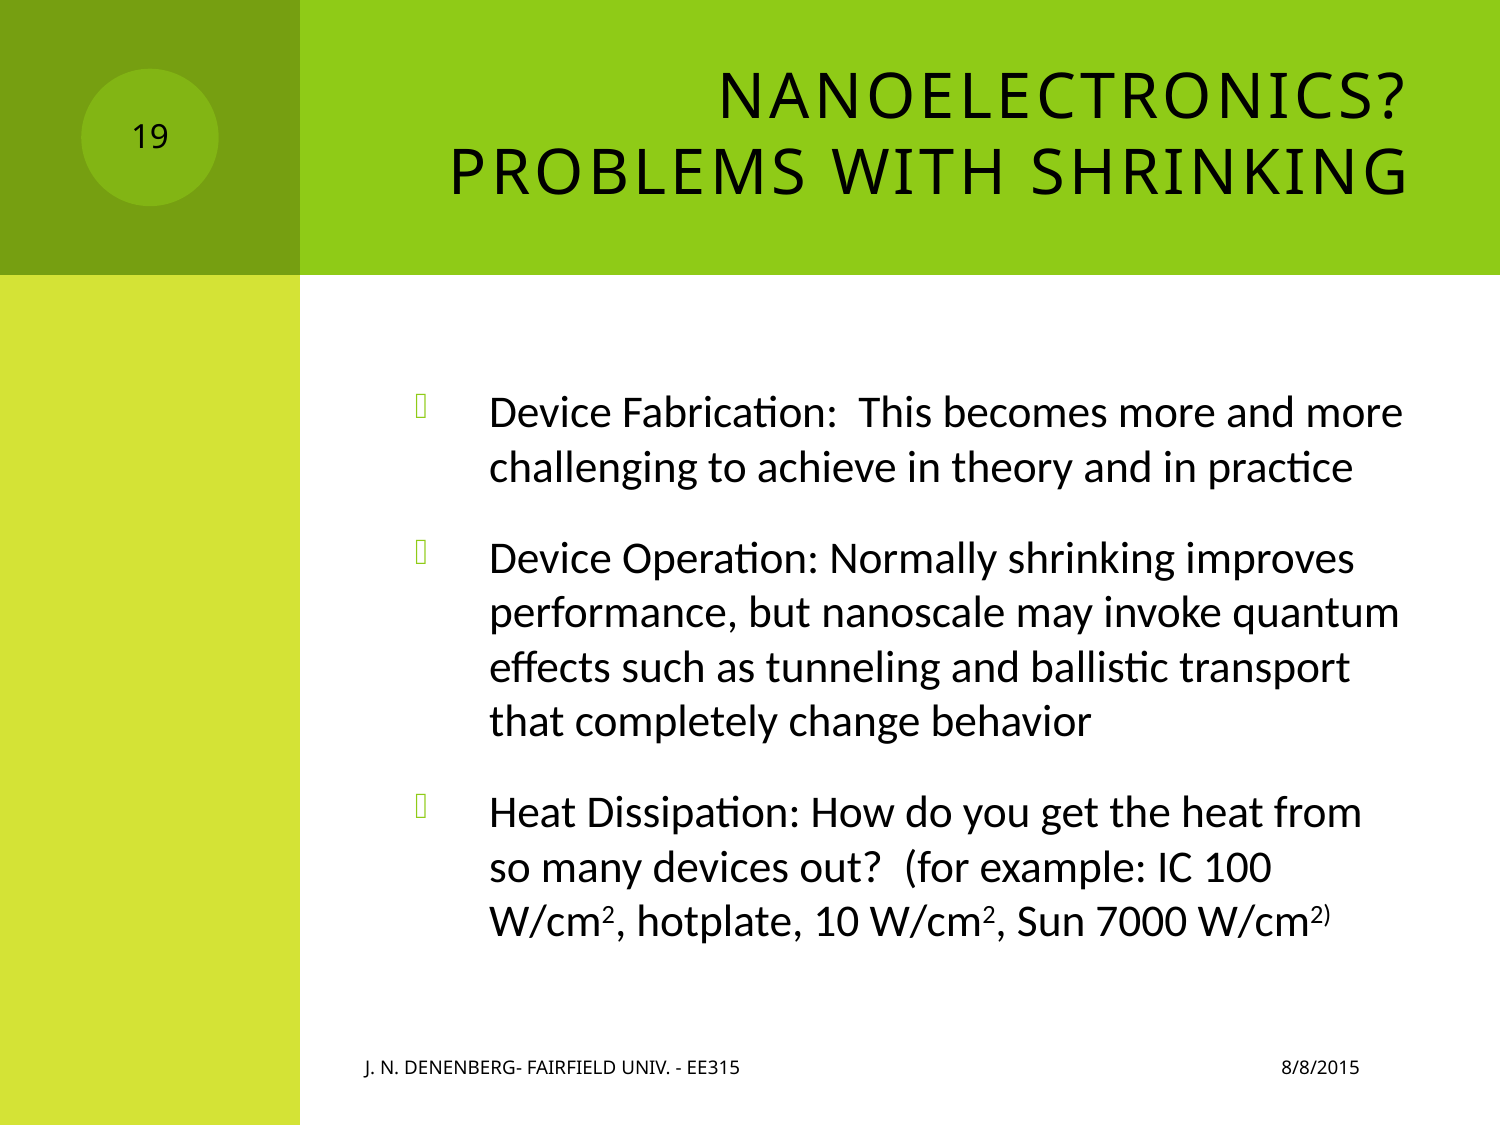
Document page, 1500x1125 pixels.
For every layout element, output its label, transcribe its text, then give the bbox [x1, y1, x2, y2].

list Device Fabrication: This becomes more and more challenging to achieve in theory and in practice Device Operation: Normally shrinking improves performance, but nanoscale may invoke quantum effects such as tunneling and ballistic transport that completely change behavior Heat Dissipation: How do you get the heat from so many devices out? (for example: IC 100 W/cm2, hotplate, 10 W/cm2, Sun 7000 W/cm2) [399, 375, 1425, 1005]
slide_number 19 [87, 87, 213, 188]
text_box J. N. Denenberg- Fairfield Univ. - EE315 [350, 1037, 825, 1098]
text_box 8/8/2015 [1025, 1036, 1375, 1097]
title Nanoelectronics? Problems with shrinking [399, 37, 1425, 225]
